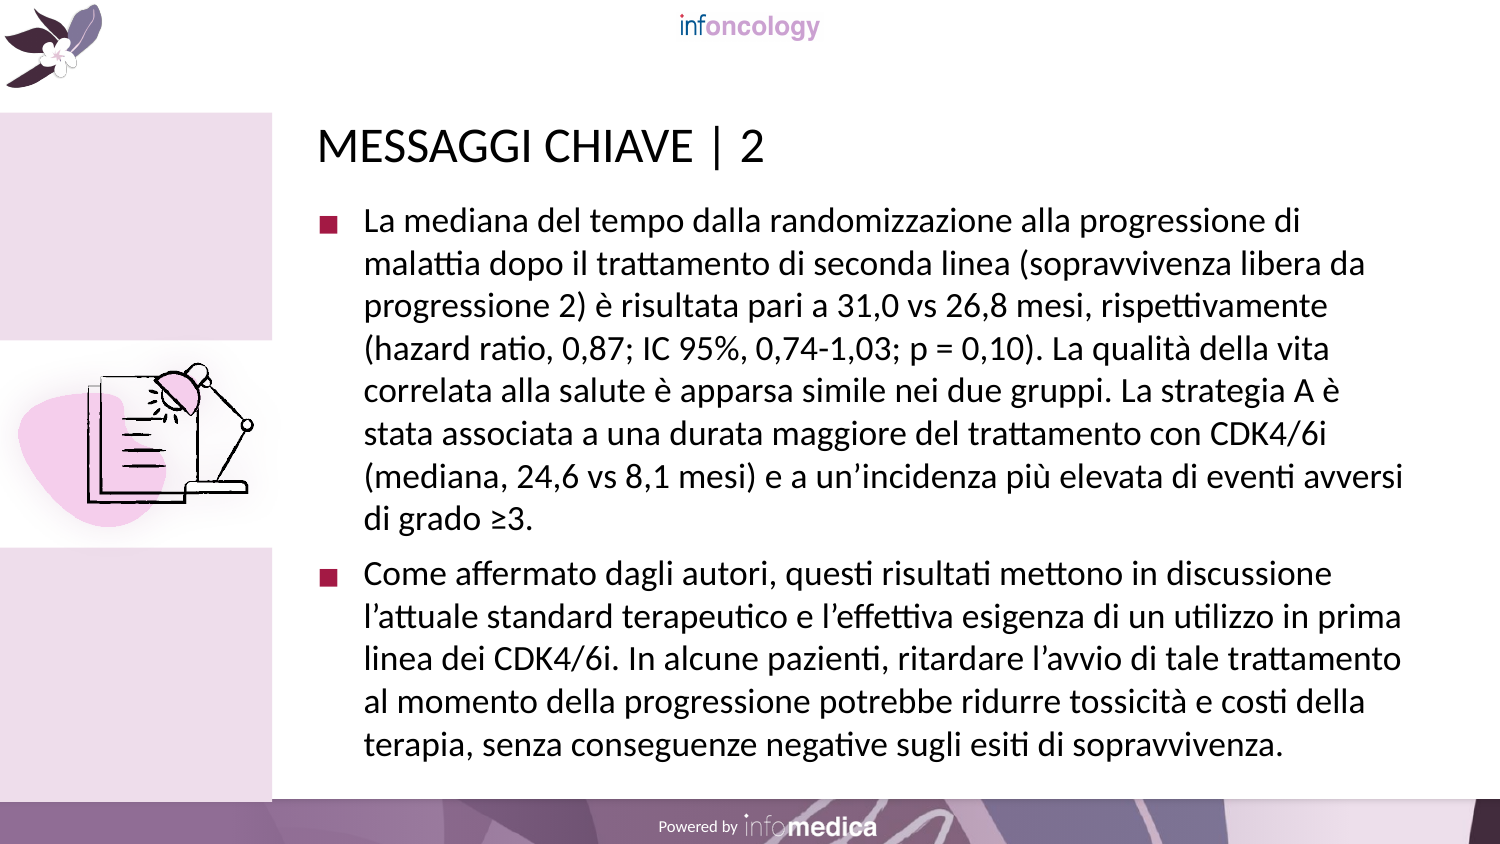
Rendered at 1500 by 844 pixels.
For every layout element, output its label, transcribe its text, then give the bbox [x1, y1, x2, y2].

title MESSAGGI CHIAVE | 2 [301, 83, 1397, 208]
picture [0, 799, 1500, 844]
picture [1, 1, 107, 89]
list La mediana del tempo dalla randomizzazione alla progressione di malattia dopo il trattamento di seconda linea (sopravvivenza libera da progressione 2) è risultata pari a 31,0 vs 26,8 mesi, rispettivamente (hazard ratio, 0,87; IC 95%, 0,74-1,03; p = 0,10). La qualità della vita correlata alla salute è apparsa simile nei due gruppi. La strategia A è stata associata a una durata maggiore del trattamento con CDK4/6i (mediana, 24,6 vs 8,1 mesi) e a un’incidenza più elevata di eventi avversi di grado ≥3. Come affermato dagli autori, questi risultati mettono in discussione l’attuale standard terapeutico e l’effettiva esigenza di un utilizzo in prima linea dei CDK4/6i. In alcune pazienti, ritardare l’avvio di tale trattamento al momento della progressione potrebbe ridurre tossicità e costi della terapia, senza conseguenze negative sugli esiti di sopravvivenza. [301, 189, 1432, 792]
picture [676, 12, 824, 42]
picture [18, 362, 254, 527]
